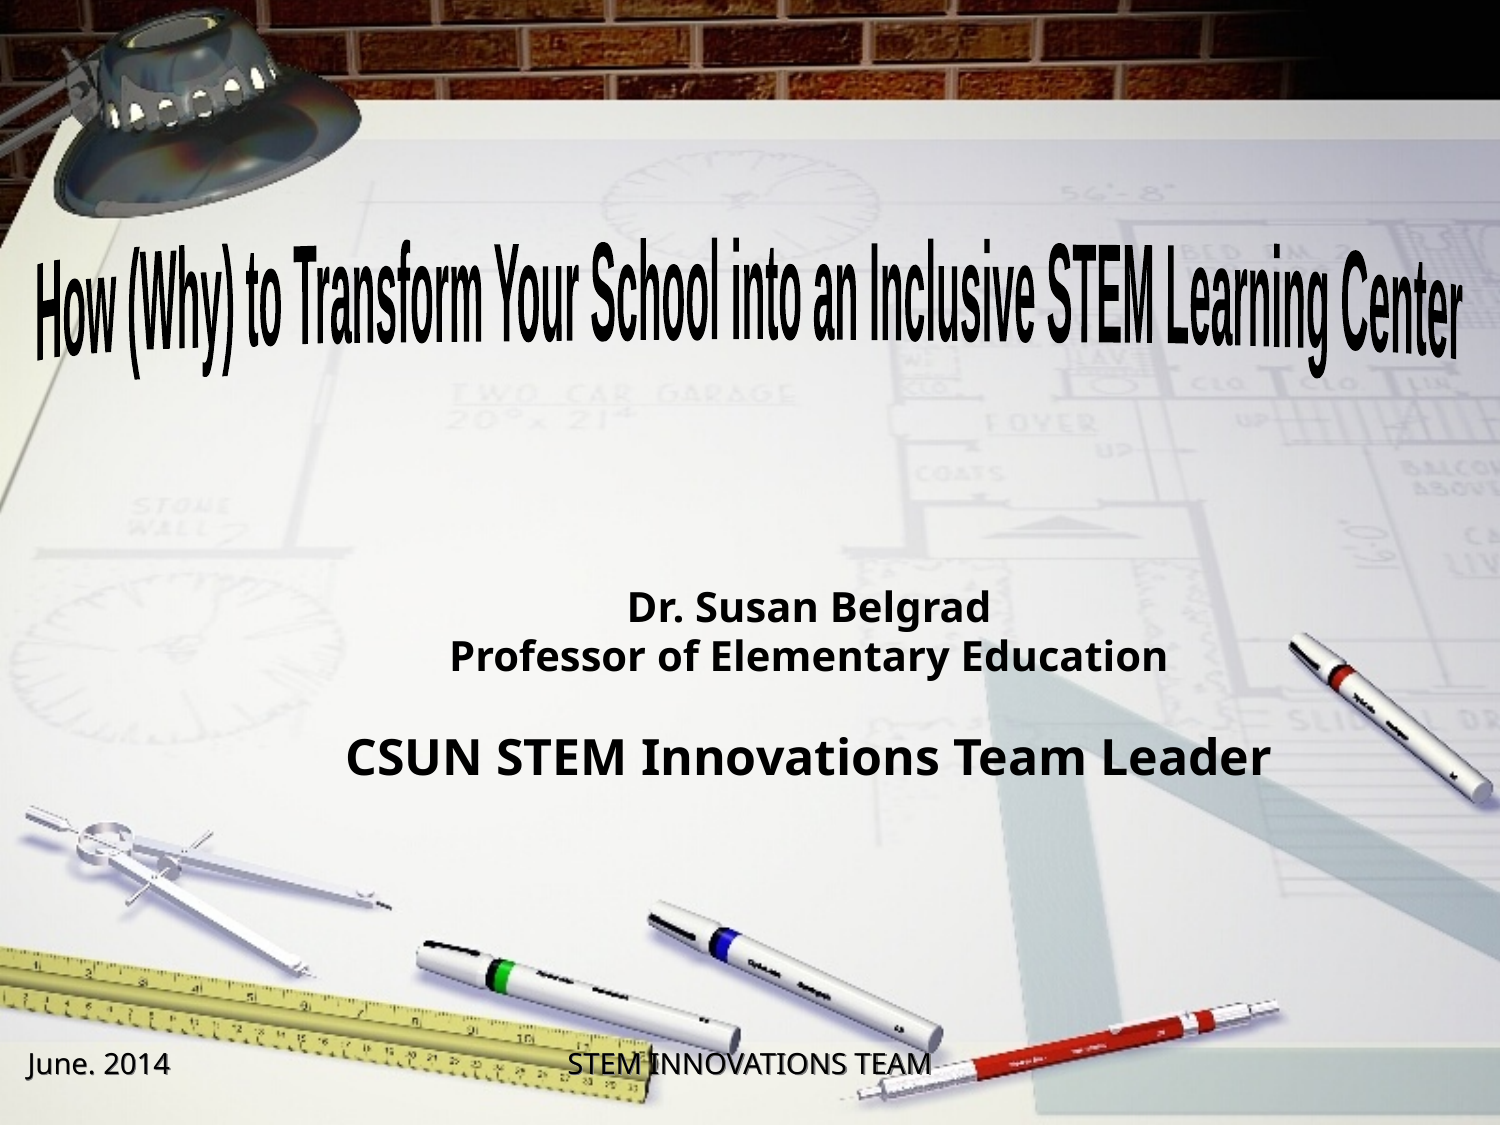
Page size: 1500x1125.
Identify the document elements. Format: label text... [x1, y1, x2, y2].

footer STEM INNOVATIONS TEAM [512, 1037, 988, 1113]
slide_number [12, 1037, 326, 1113]
subtitle Dr. Susan Belgrad Professor of Elementary Education CSUN STEM Innovations Team Leader [280, 524, 1338, 913]
picture [0, 0, 1500, 1125]
